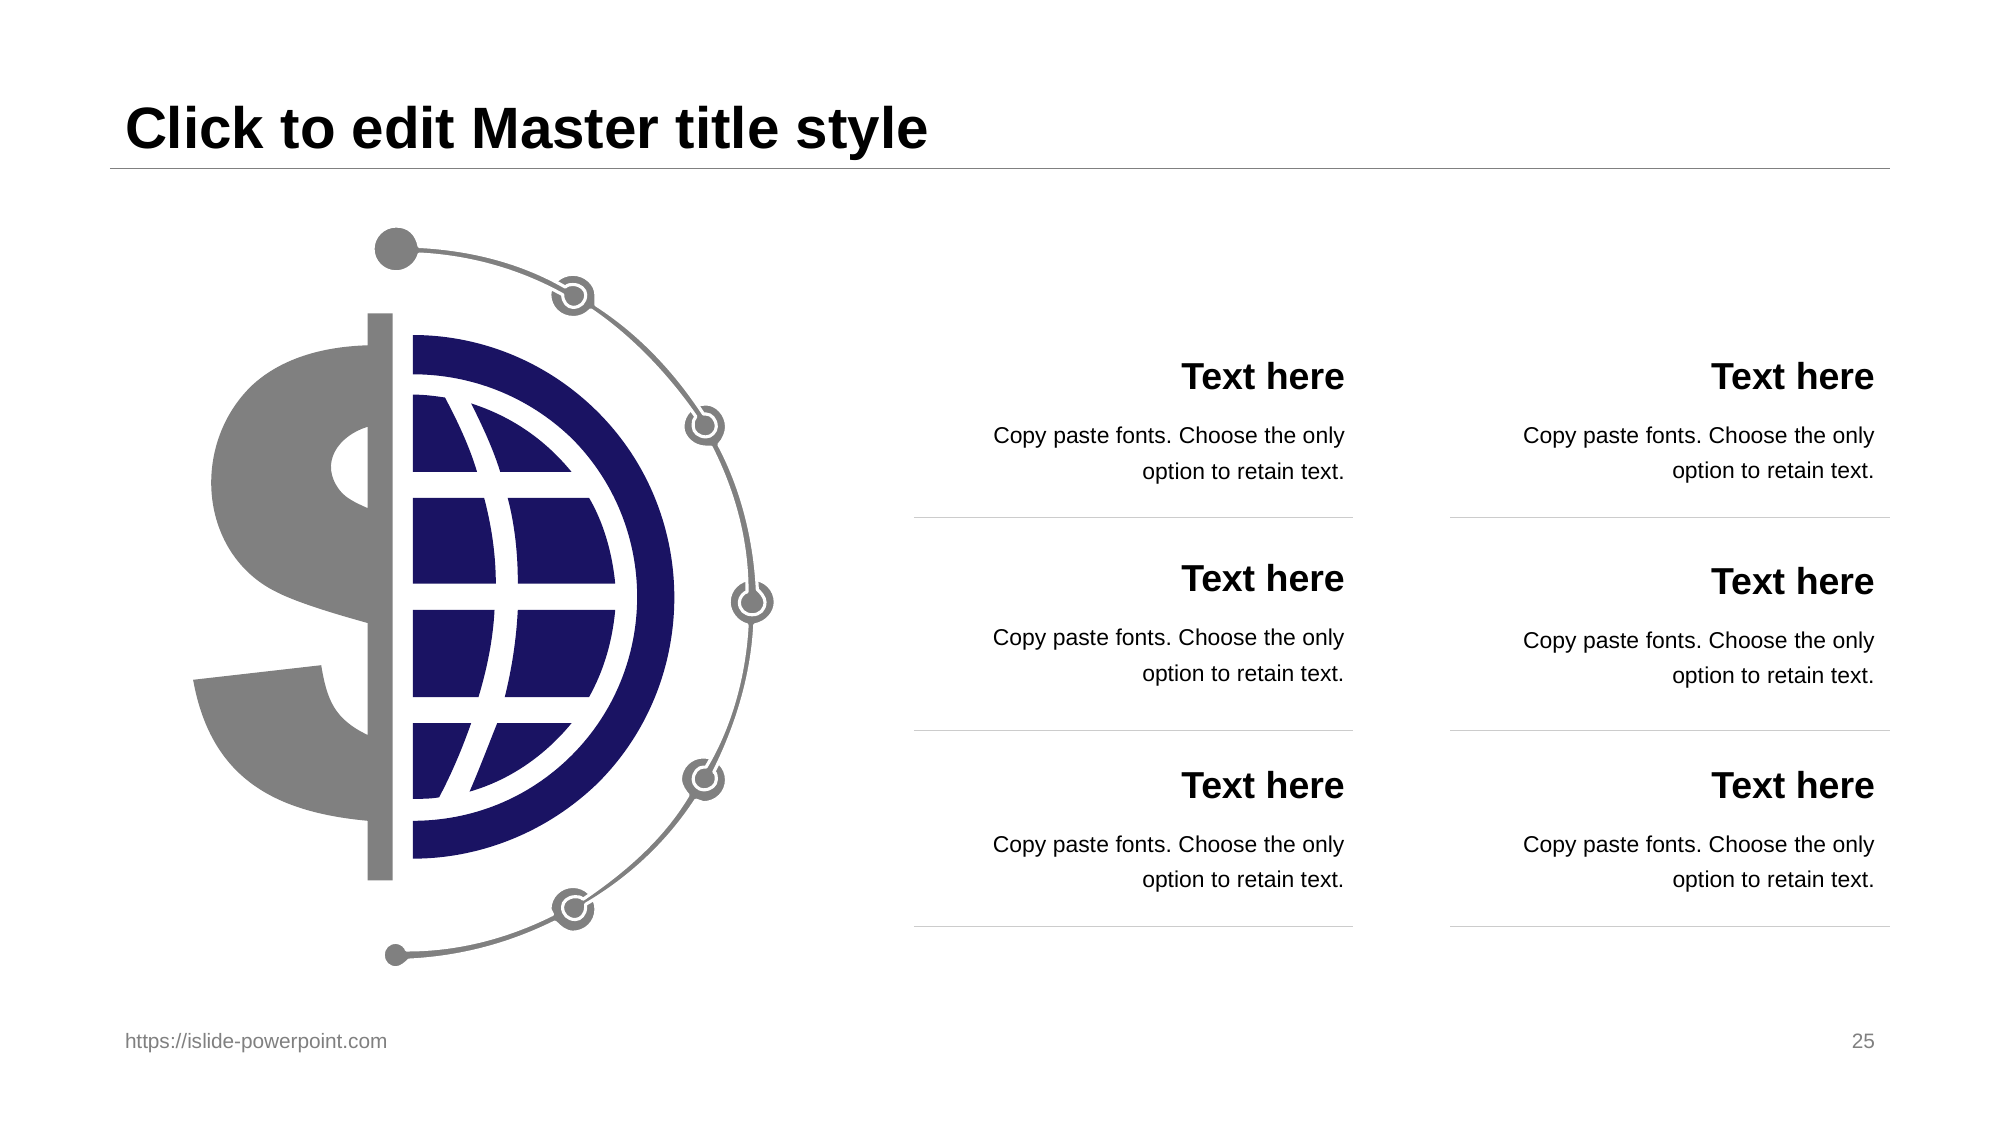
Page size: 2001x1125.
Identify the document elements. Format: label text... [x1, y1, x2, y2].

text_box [190, 226, 1890, 968]
title Click to edit Master title style [109, 0, 1890, 169]
footer https://islide-powerpoint.com [109, 1023, 790, 1058]
slide_number 25 [1412, 1023, 1890, 1058]
